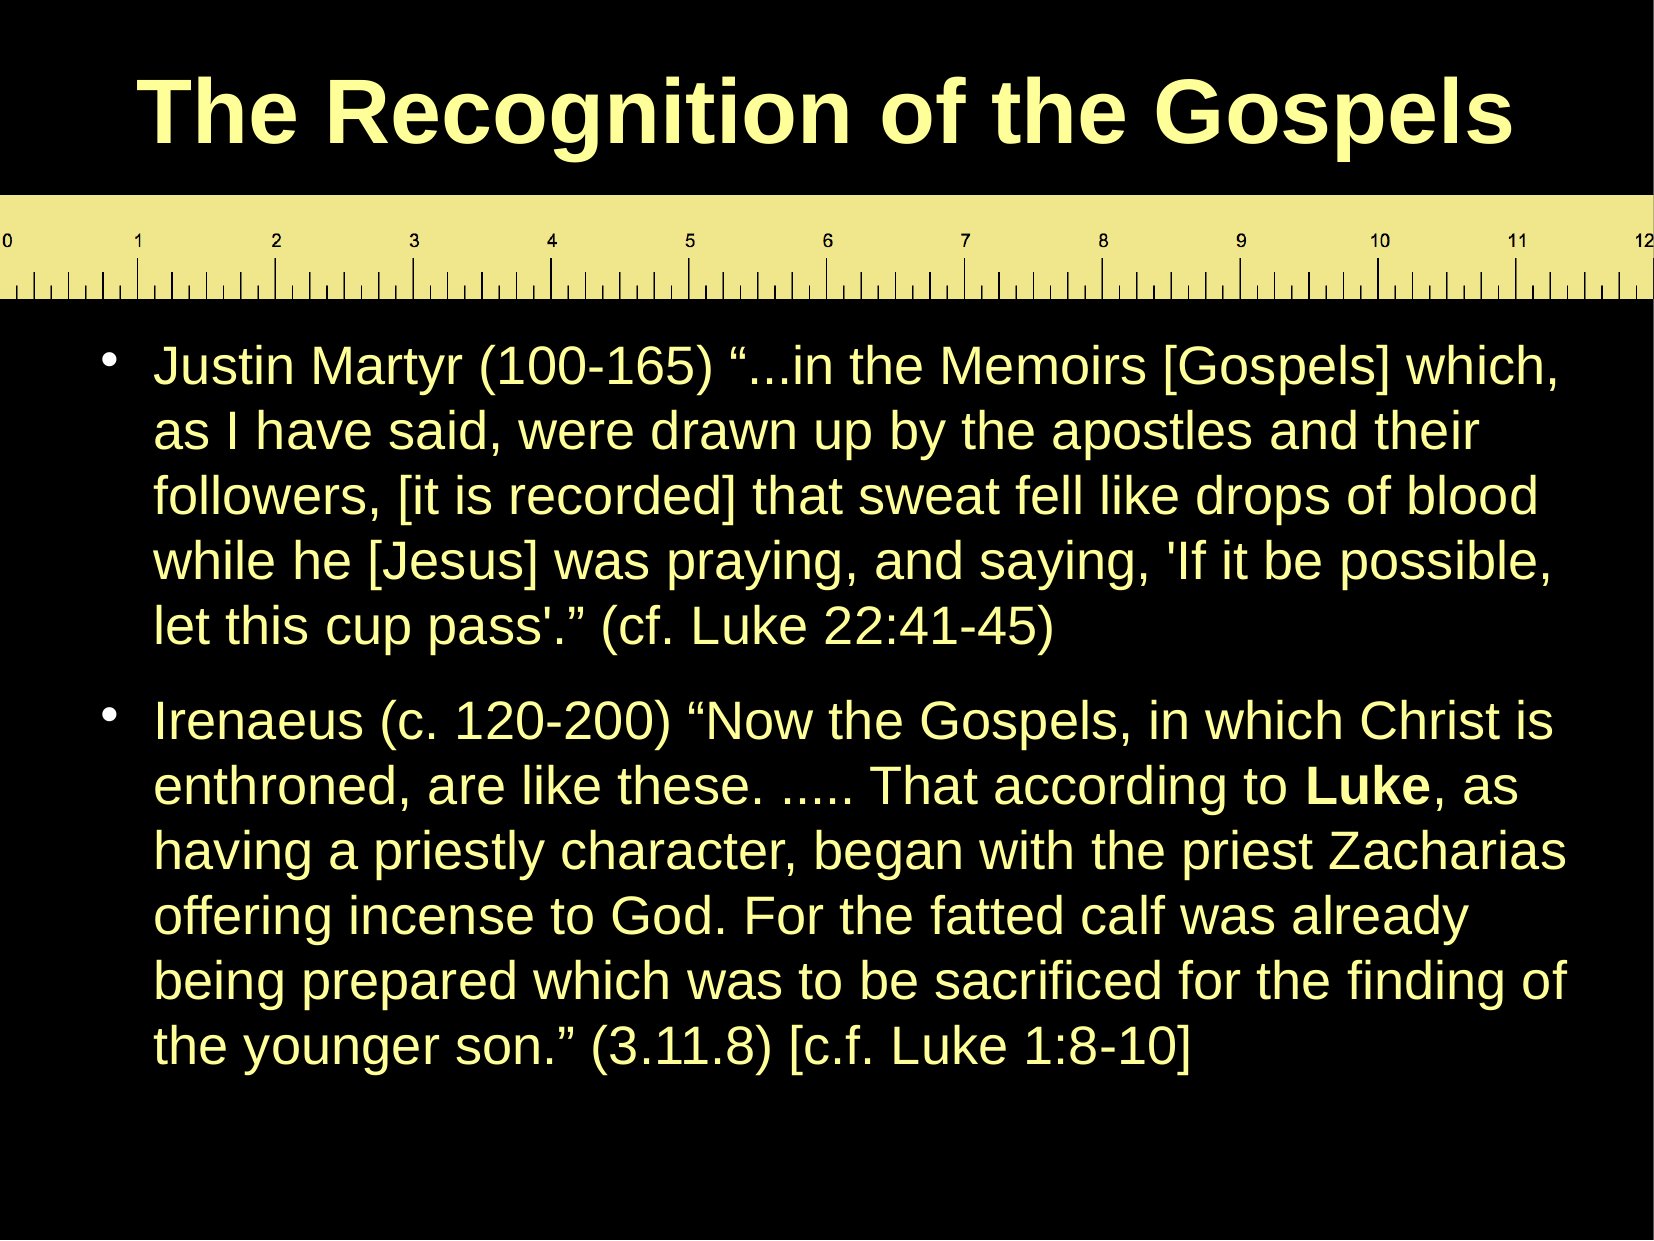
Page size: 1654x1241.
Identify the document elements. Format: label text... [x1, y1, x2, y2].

text_box The Recognition of the Gospels [82, 2, 1571, 194]
picture [0, 194, 1654, 299]
text_box Justin Martyr (100-165) “...in the Memoirs [Gospels] which, as I have said, were drawn up by the apostles and their followers, [it is recorded] that sweat fell like drops of blood while he [Jesus] was praying, and saying, 'If it be possible, let this cup pass'.” (cf. Luke 22:41-45) Irenaeus (c. 120-200) “Now the Gospels, in which Christ is enthroned, are like these. ..... That according to Luke, as having a priestly character, began with the priest Zacharias offering incense to God. For the fatted calf was already being prepared which was to be sacrificed for the finding of the younger son.” (3.11.8) [c.f. Luke 1:8-10] [82, 329, 1571, 1170]
